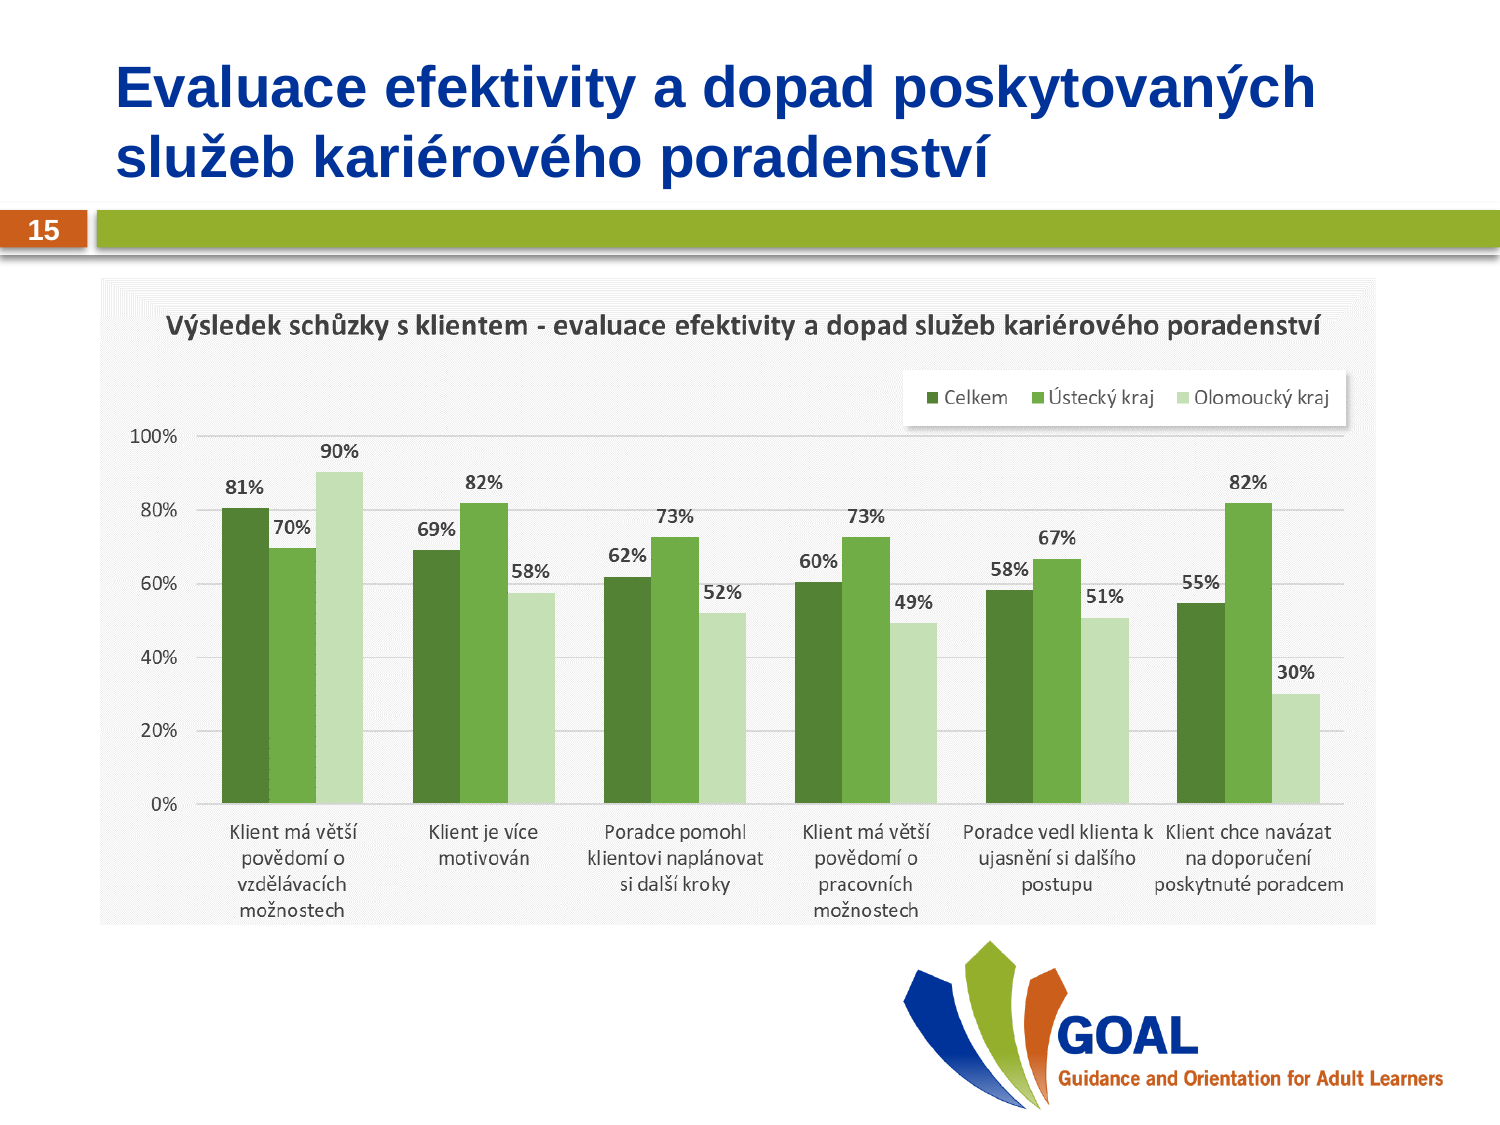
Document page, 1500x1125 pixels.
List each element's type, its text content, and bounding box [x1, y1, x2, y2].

title Evaluace efektivity a dopad poskytovaných služeb kariérového poradenství [100, 37, 1459, 200]
picture [100, 277, 1377, 925]
slide_number 15 [0, 208, 88, 249]
picture [903, 940, 1443, 1110]
